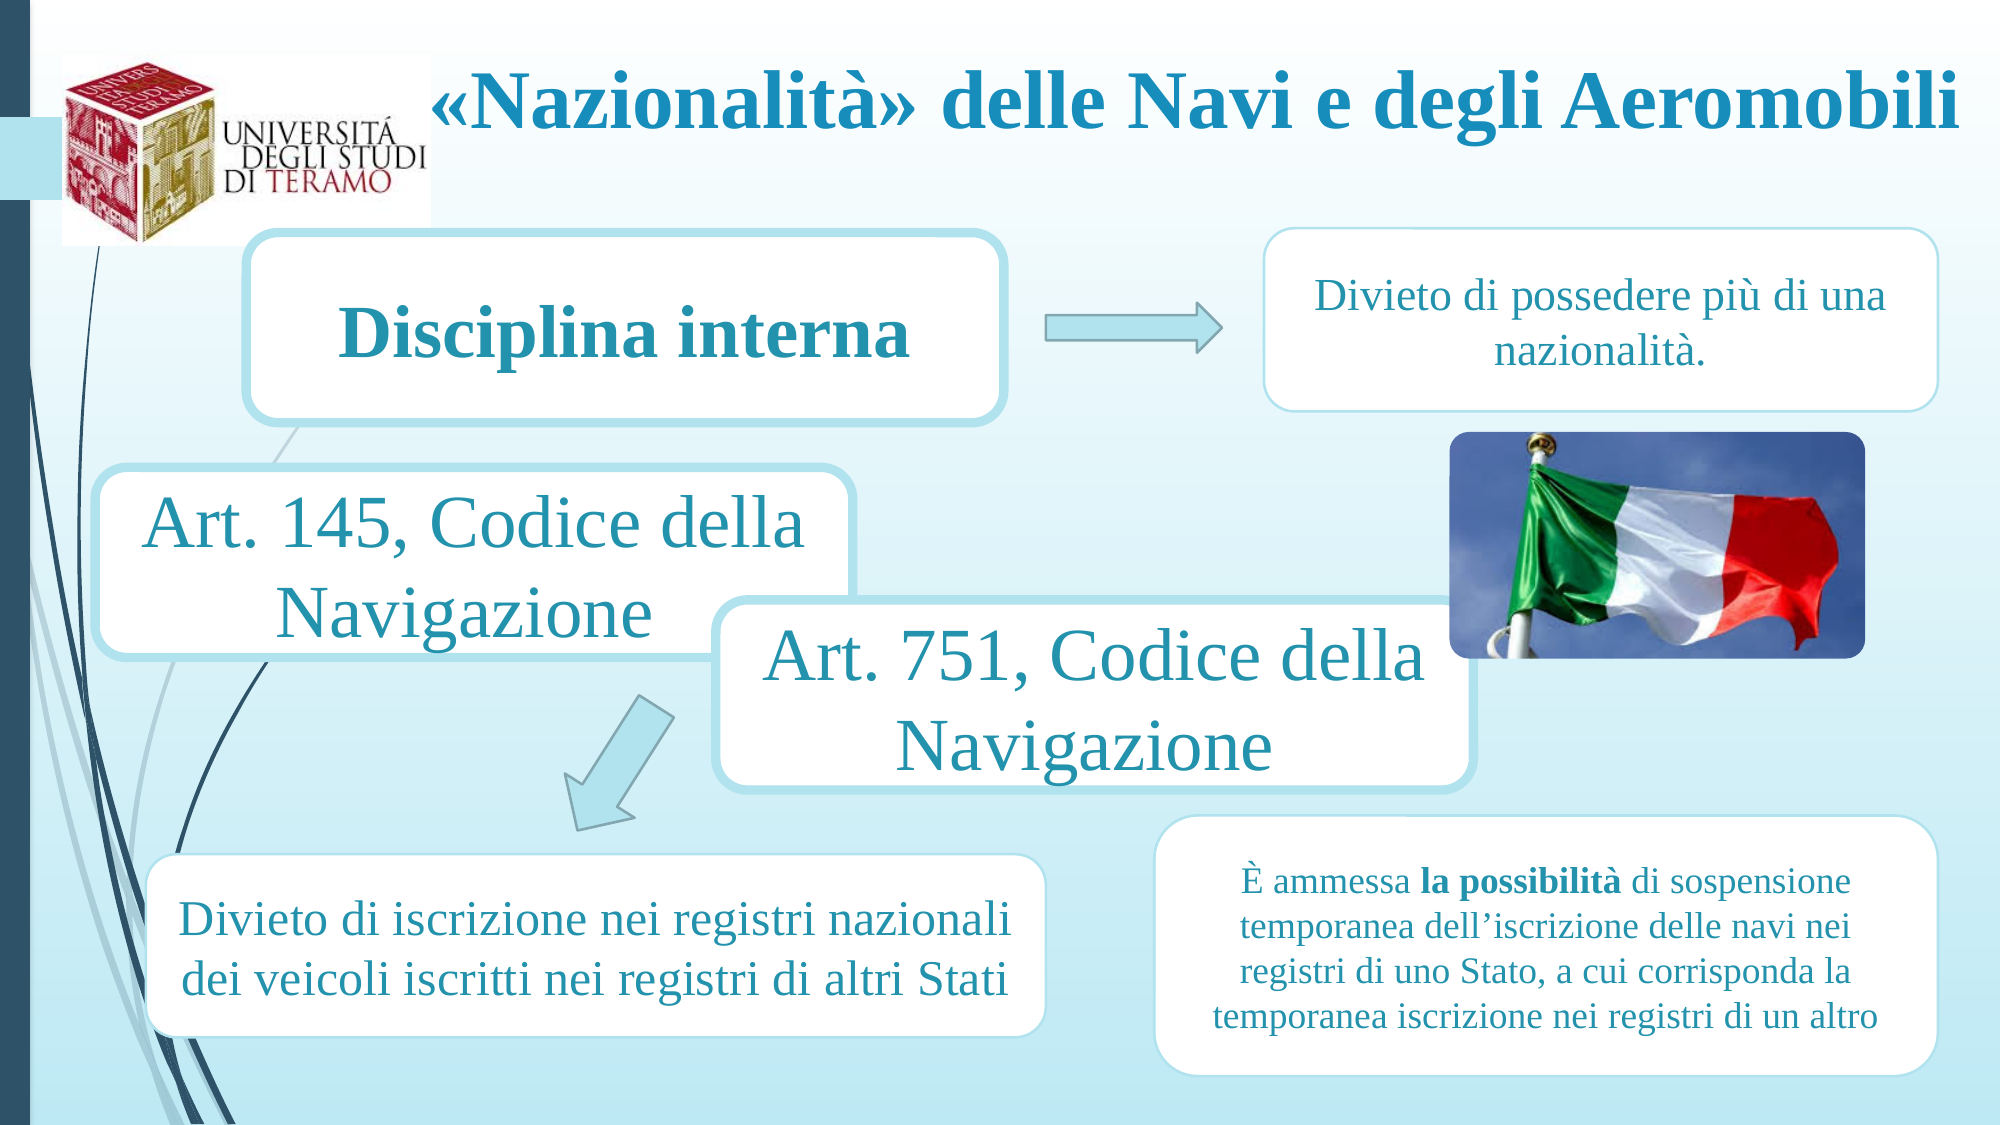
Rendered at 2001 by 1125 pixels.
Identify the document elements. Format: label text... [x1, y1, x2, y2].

picture [61, 55, 431, 246]
text_box [563, 694, 676, 832]
text_box È ammessa la possibilità di sospensione temporanea dell’iscrizione delle navi nei registri di uno Stato, a cui corrisponda la temporanea iscrizione nei registri di un altro [1152, 814, 1940, 1078]
text_box Divieto di possedere più di una nazionalità. [1262, 226, 1940, 413]
text_box Art. 145, Codice della Navigazione [93, 466, 855, 659]
picture [1449, 431, 1866, 659]
text_box Art. 751, Codice della Navigazione [714, 598, 1475, 792]
text_box «Nazionalità» delle Navi e degli Aeromobili [410, 38, 1981, 168]
text_box [1044, 301, 1223, 354]
text_box Divieto di iscrizione nei registri nazionali dei veicoli iscritti nei registri di altri Stati [144, 852, 1048, 1039]
text_box Disciplina interna [244, 231, 1006, 425]
